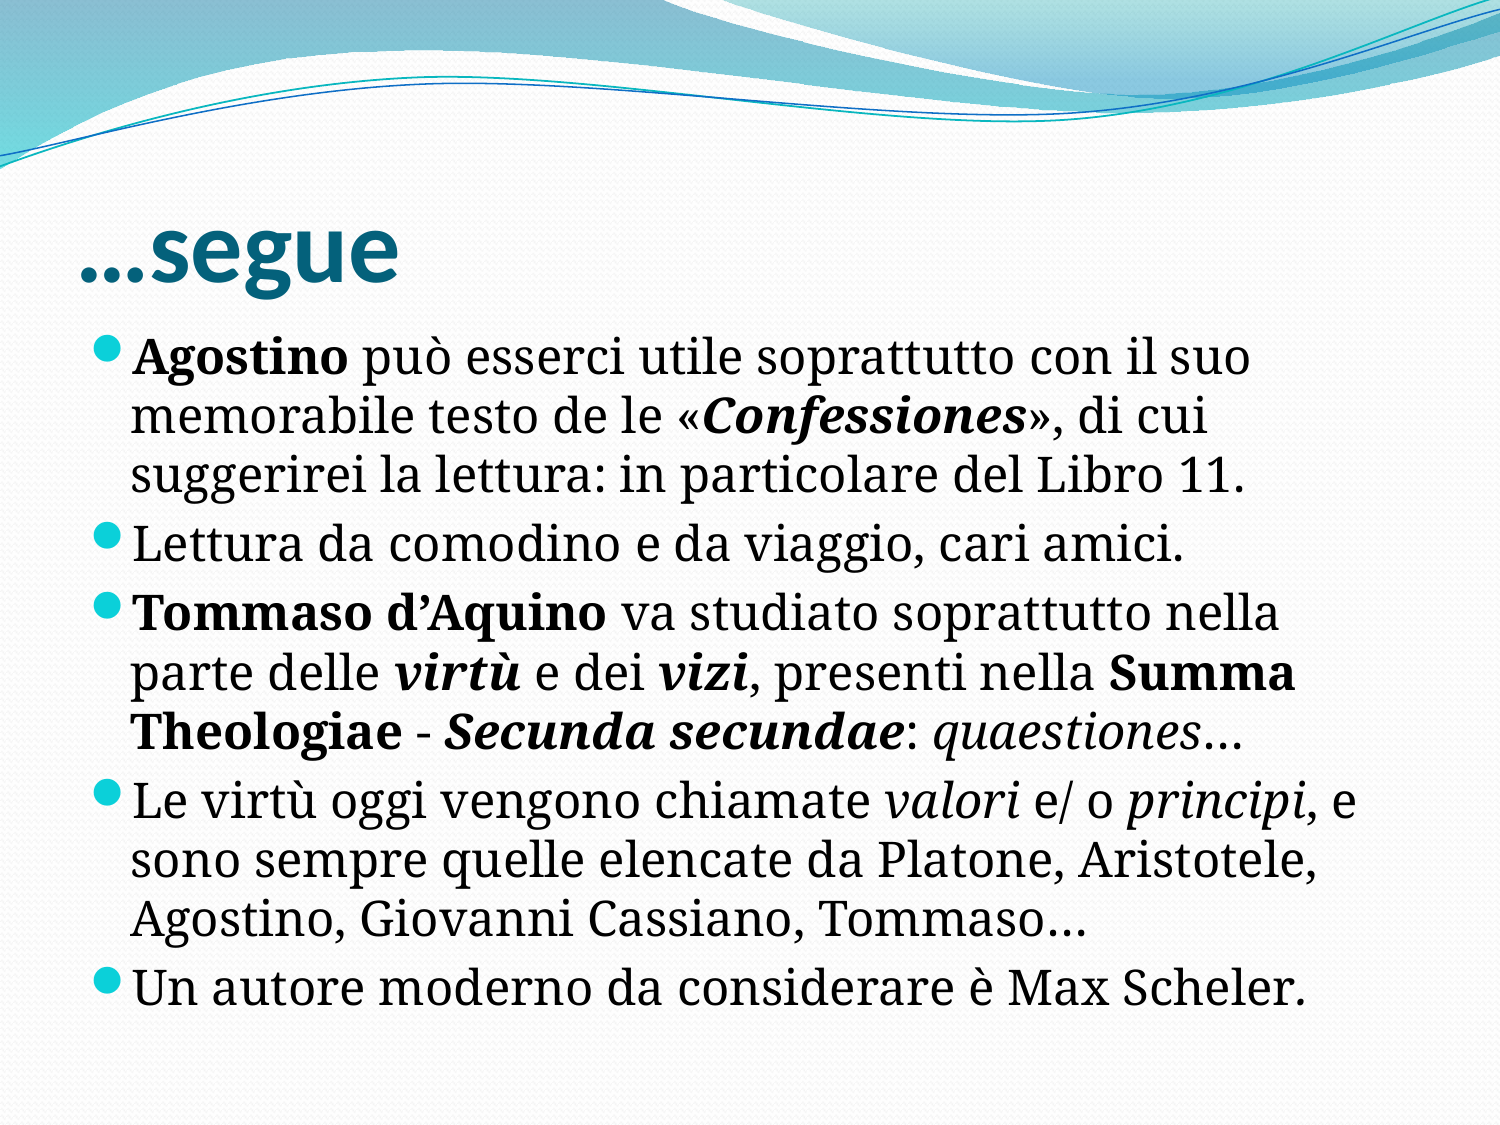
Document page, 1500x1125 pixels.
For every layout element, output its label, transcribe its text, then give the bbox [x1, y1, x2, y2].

title …segue [75, 115, 1425, 303]
list Agostino può esserci utile soprattutto con il suo memorabile testo de le «Confessiones», di cui suggerirei la lettura: in particolare del Libro 11. Lettura da comodino e da viaggio, cari amici. Tommaso d’Aquino va studiato soprattutto nella parte delle virtù e dei vizi, presenti nella Summa Theologiae - Secunda secundae: quaestiones… Le virtù oggi vengono chiamate valori e/ o principi, e sono sempre quelle elencate da Platone, Aristotele, Agostino, Giovanni Cassiano, Tommaso… Un autore moderno da considerare è Max Scheler. [75, 317, 1425, 1038]
